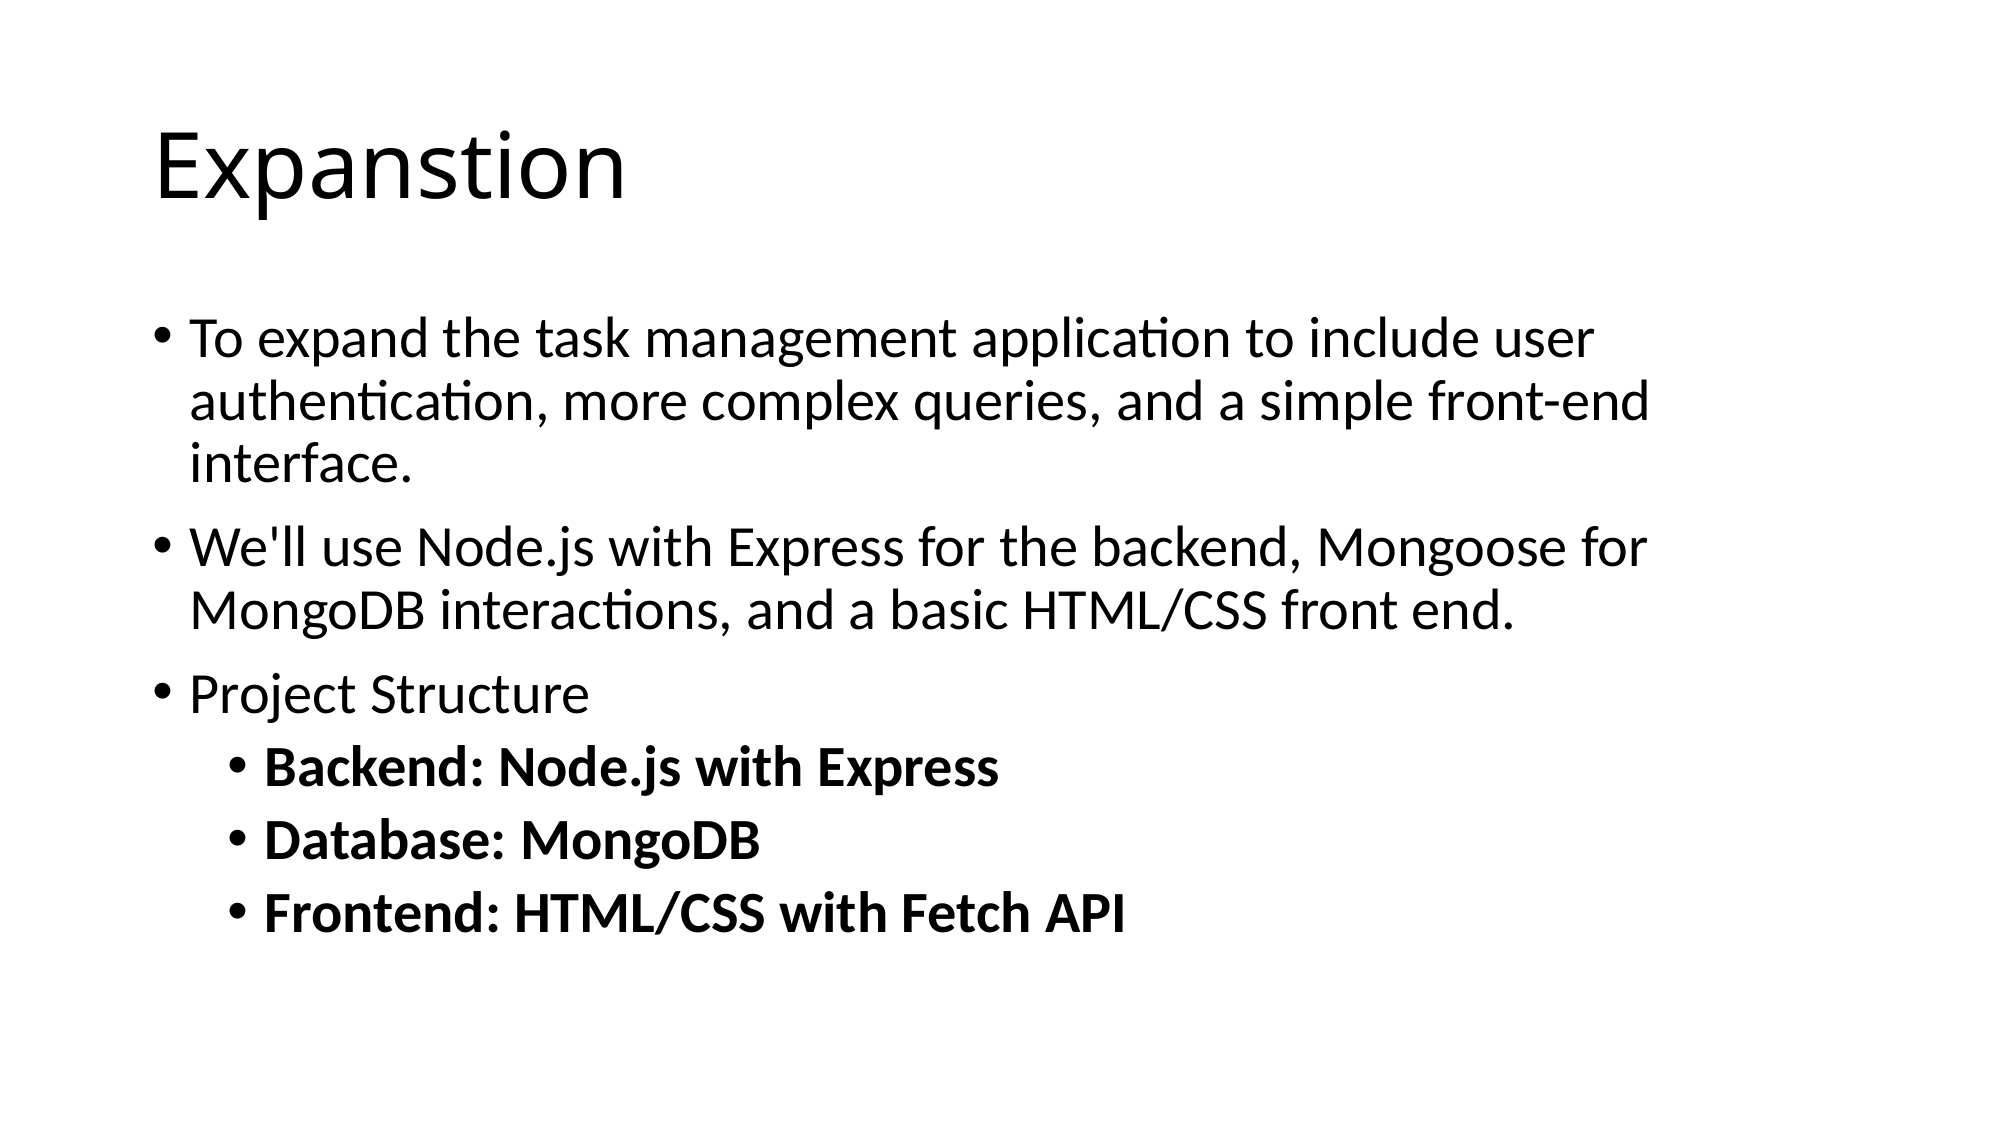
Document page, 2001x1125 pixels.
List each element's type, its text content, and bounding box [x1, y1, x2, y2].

list To expand the task management application to include user authentication, more complex queries, and a simple front-end interface. We'll use Node.js with Express for the backend, Mongoose for MongoDB interactions, and a basic HTML/CSS front end. Project Structure Backend: Node.js with Express Database: MongoDB Frontend: HTML/CSS with Fetch API [137, 299, 1863, 1014]
title Expanstion [137, 59, 1863, 278]
